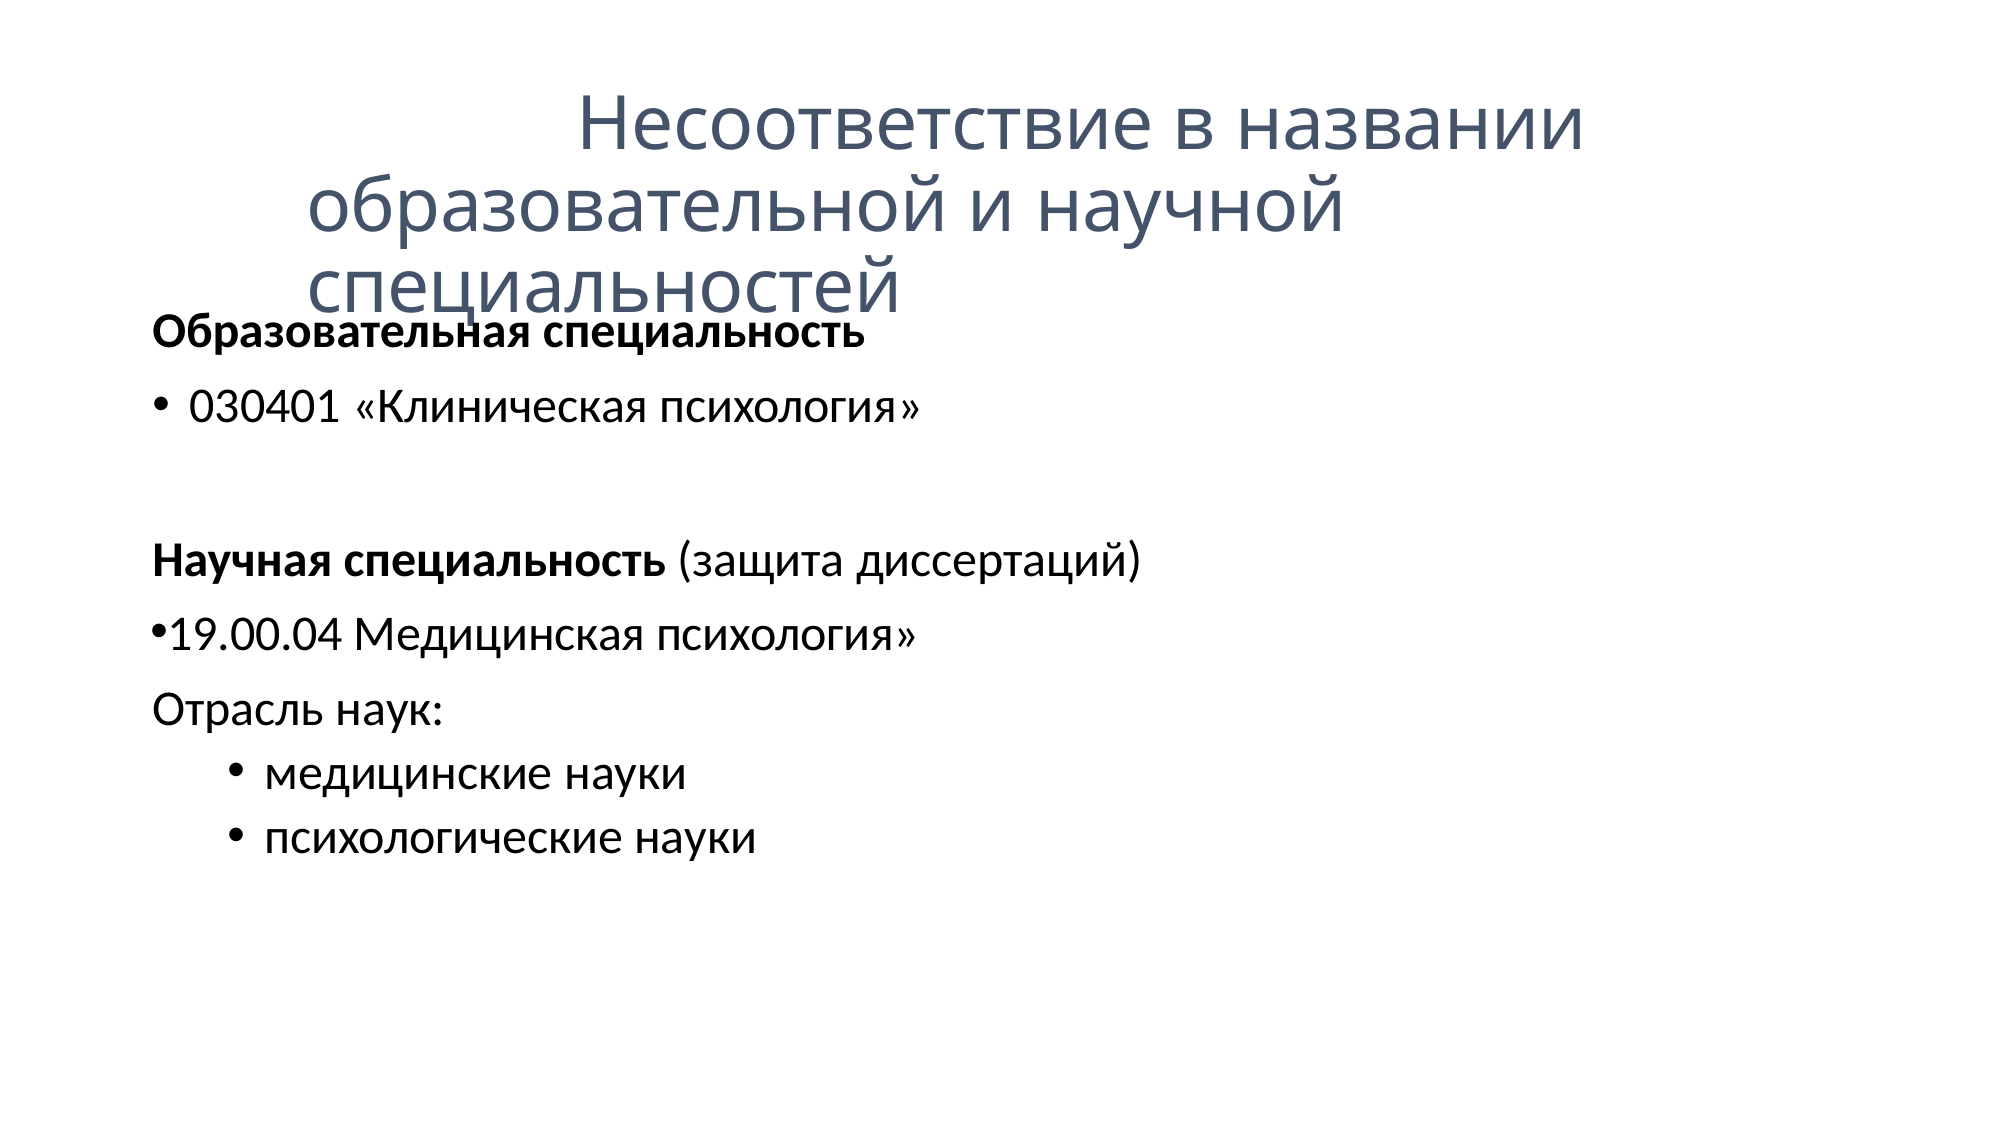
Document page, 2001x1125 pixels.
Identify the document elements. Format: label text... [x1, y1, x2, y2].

title Несоответствие в названии образовательной и научной специальностей [171, 38, 1829, 328]
text_box Образовательная специальность 030401 «Клиническая психология» Научная специальность (защита диссертаций) 19.00.04 Медицинская психология» Отрасль наук: медицинские науки психологические науки [150, 280, 1149, 864]
